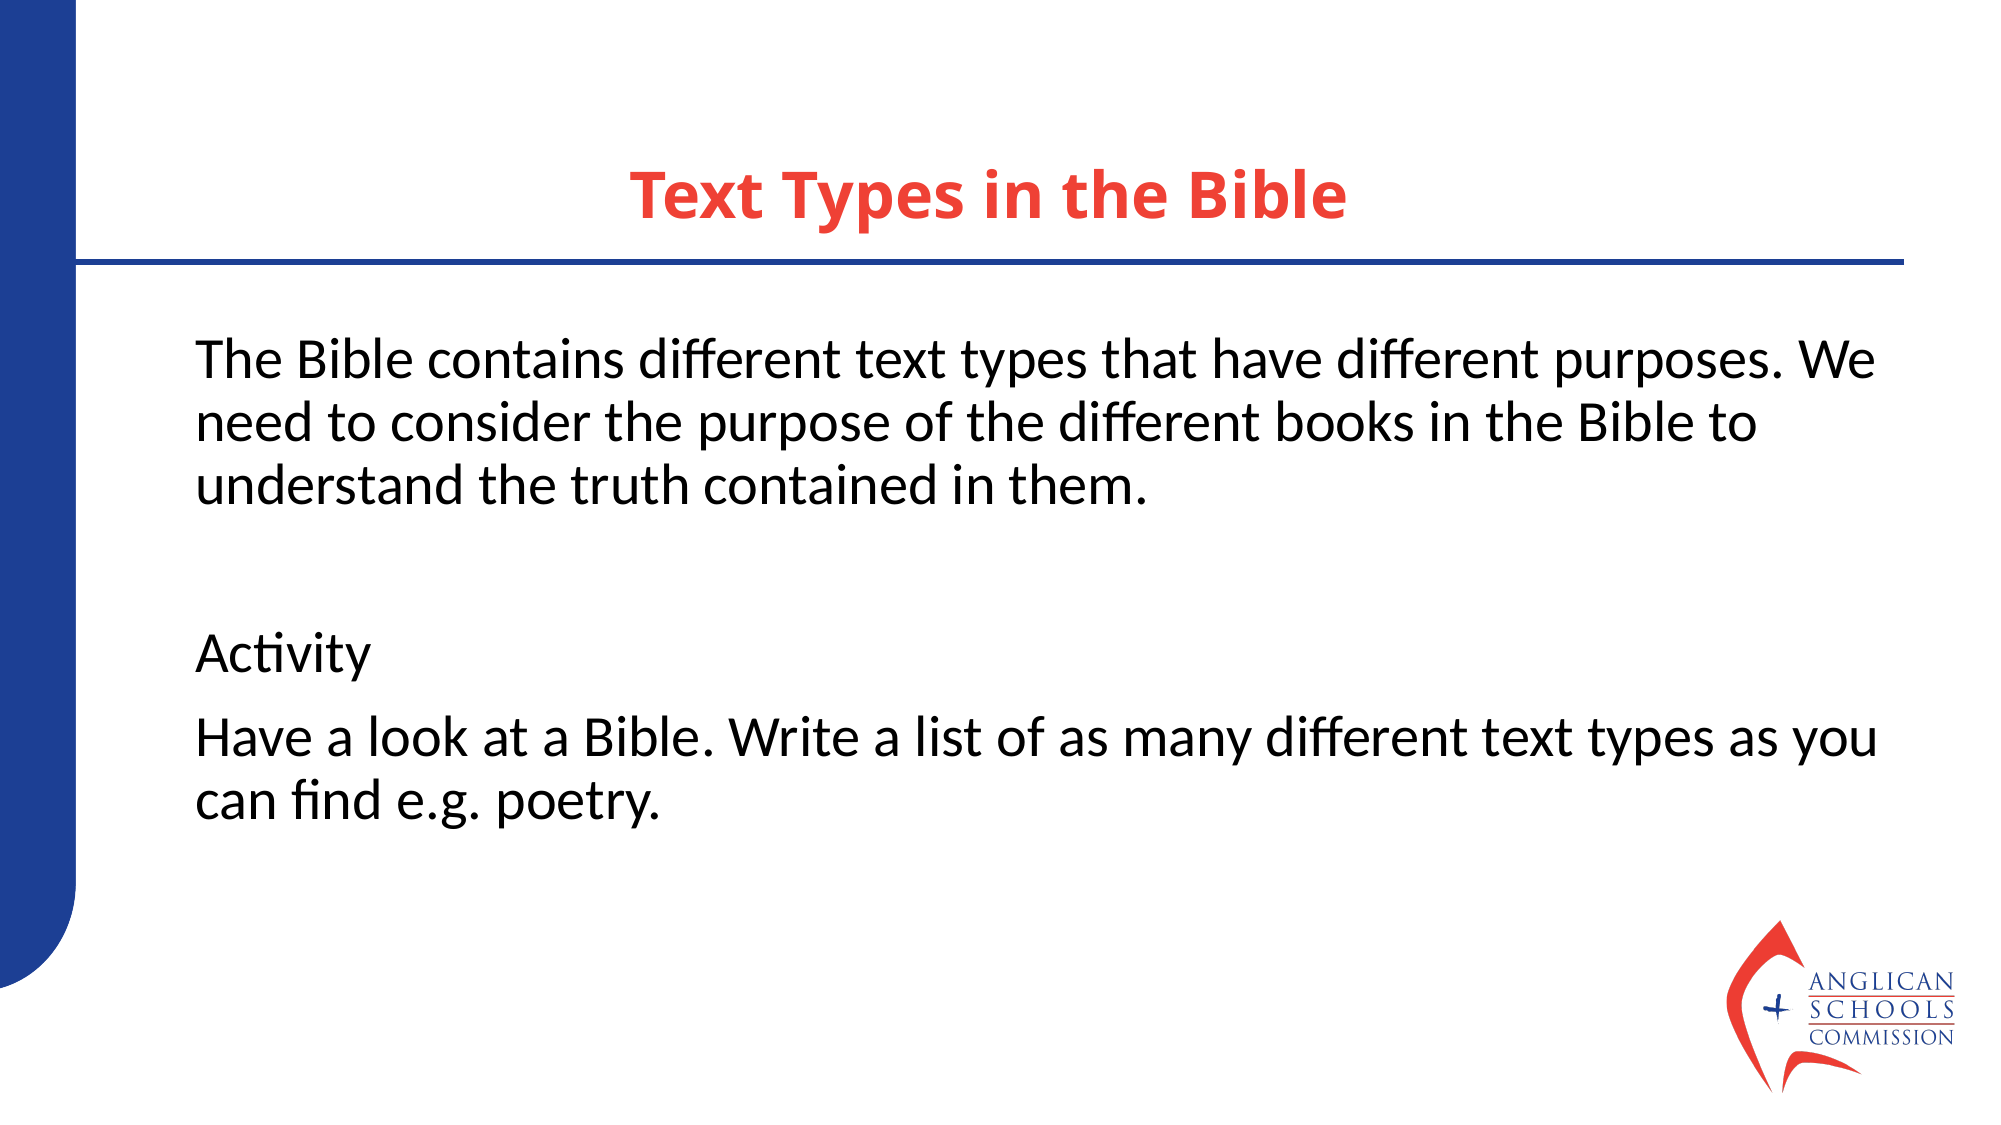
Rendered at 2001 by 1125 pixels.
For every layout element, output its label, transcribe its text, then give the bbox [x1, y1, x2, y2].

title Text Types in the Bible [75, 85, 1904, 241]
list The Bible contains different text types that have different purposes. We need to consider the purpose of the different books in the Bible to understand the truth contained in them. Activity Have a look at a Bible. Write a list of as many different text types as you can find e.g. poetry. [180, 321, 1904, 965]
picture [0, 0, 1500, 1125]
